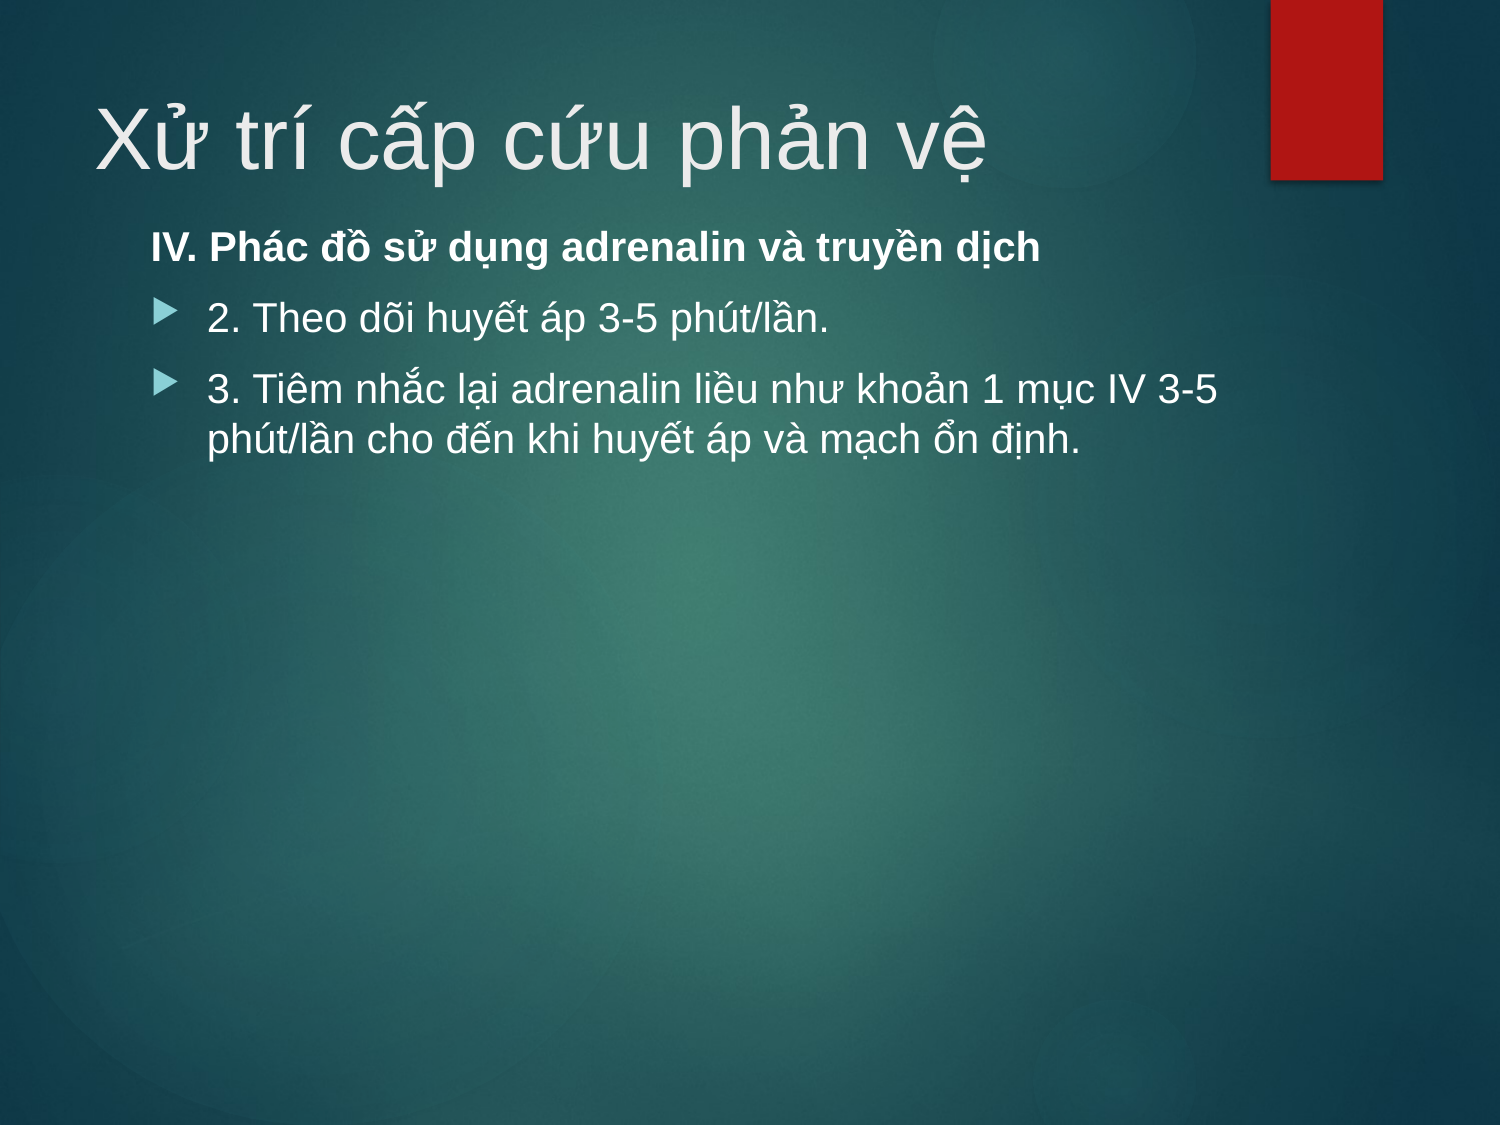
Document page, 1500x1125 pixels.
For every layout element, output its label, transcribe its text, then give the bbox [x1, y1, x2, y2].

list IV. Phác đồ sử dụng adrenalin và truyền dịch 2. Theo dõi huyết áp 3-5 phút/lần. 3. Tiêm nhắc lại adrenalin liều như khoản 1 mục IV 3-5 phút/lần cho đến khi huyết áp và mạch ổn định. [135, 212, 1363, 1025]
title Xử trí cấp cứu phản vệ [79, 74, 1237, 213]
picture [0, 0, 1500, 1125]
